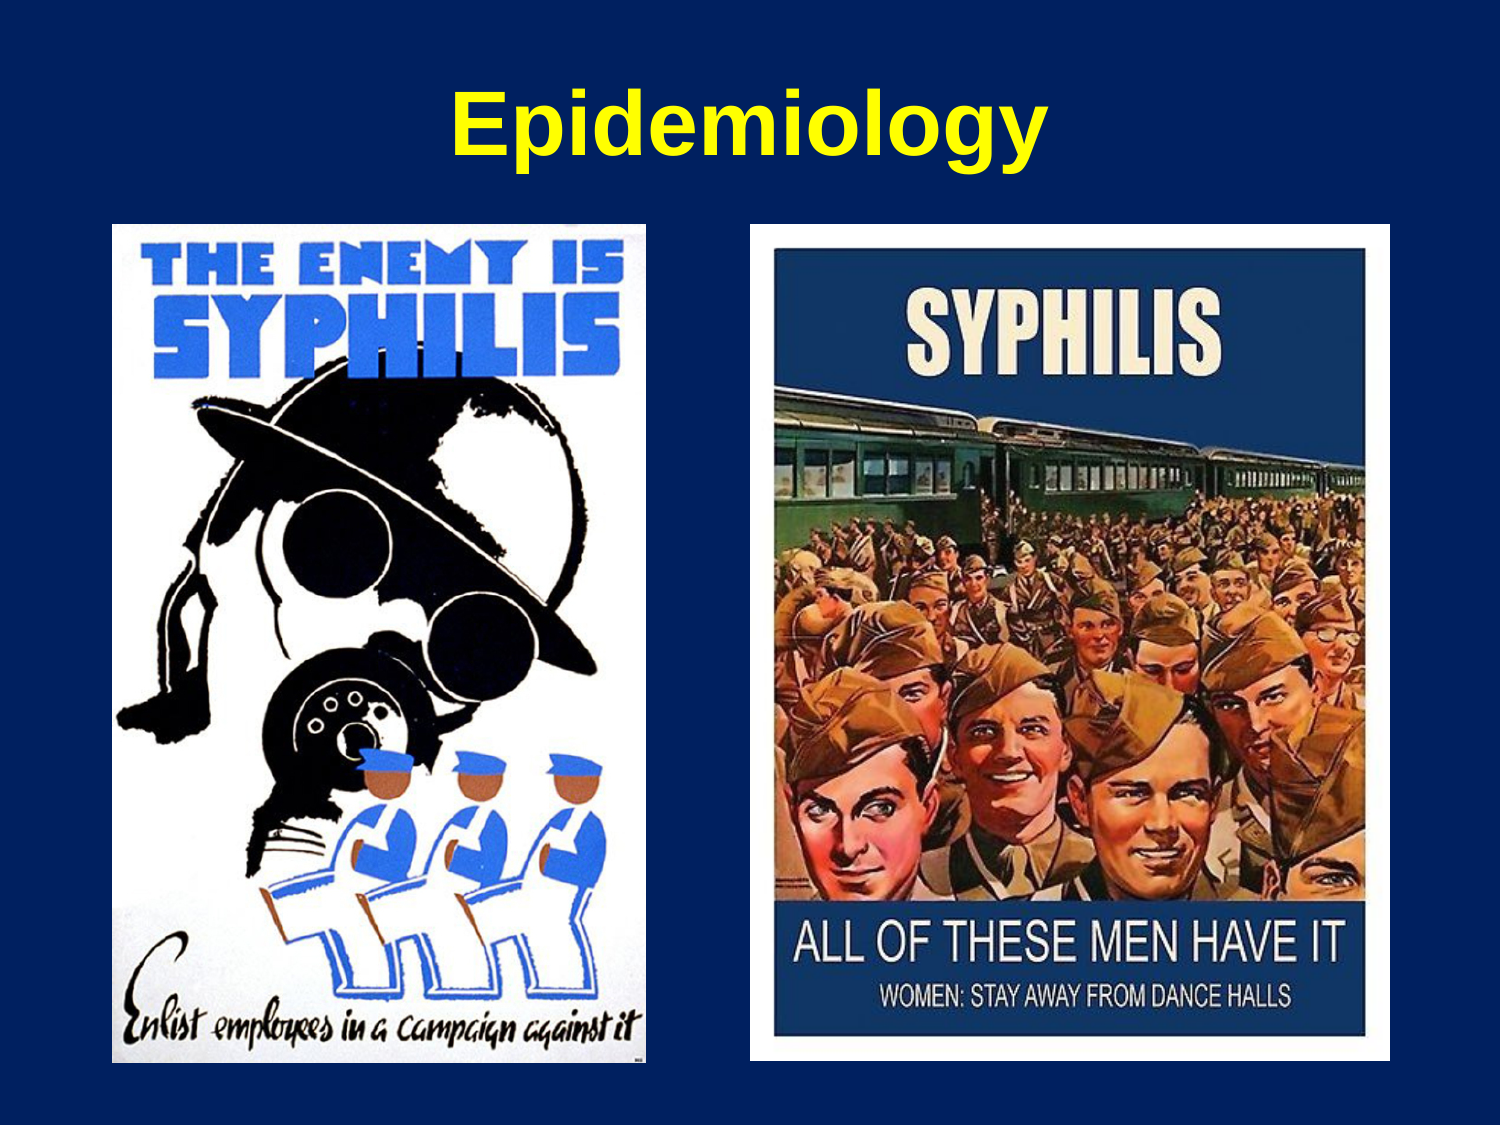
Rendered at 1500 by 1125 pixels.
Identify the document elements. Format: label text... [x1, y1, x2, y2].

title Epidemiology [75, 24, 1425, 213]
picture [749, 224, 1390, 1061]
picture [112, 224, 646, 1063]
